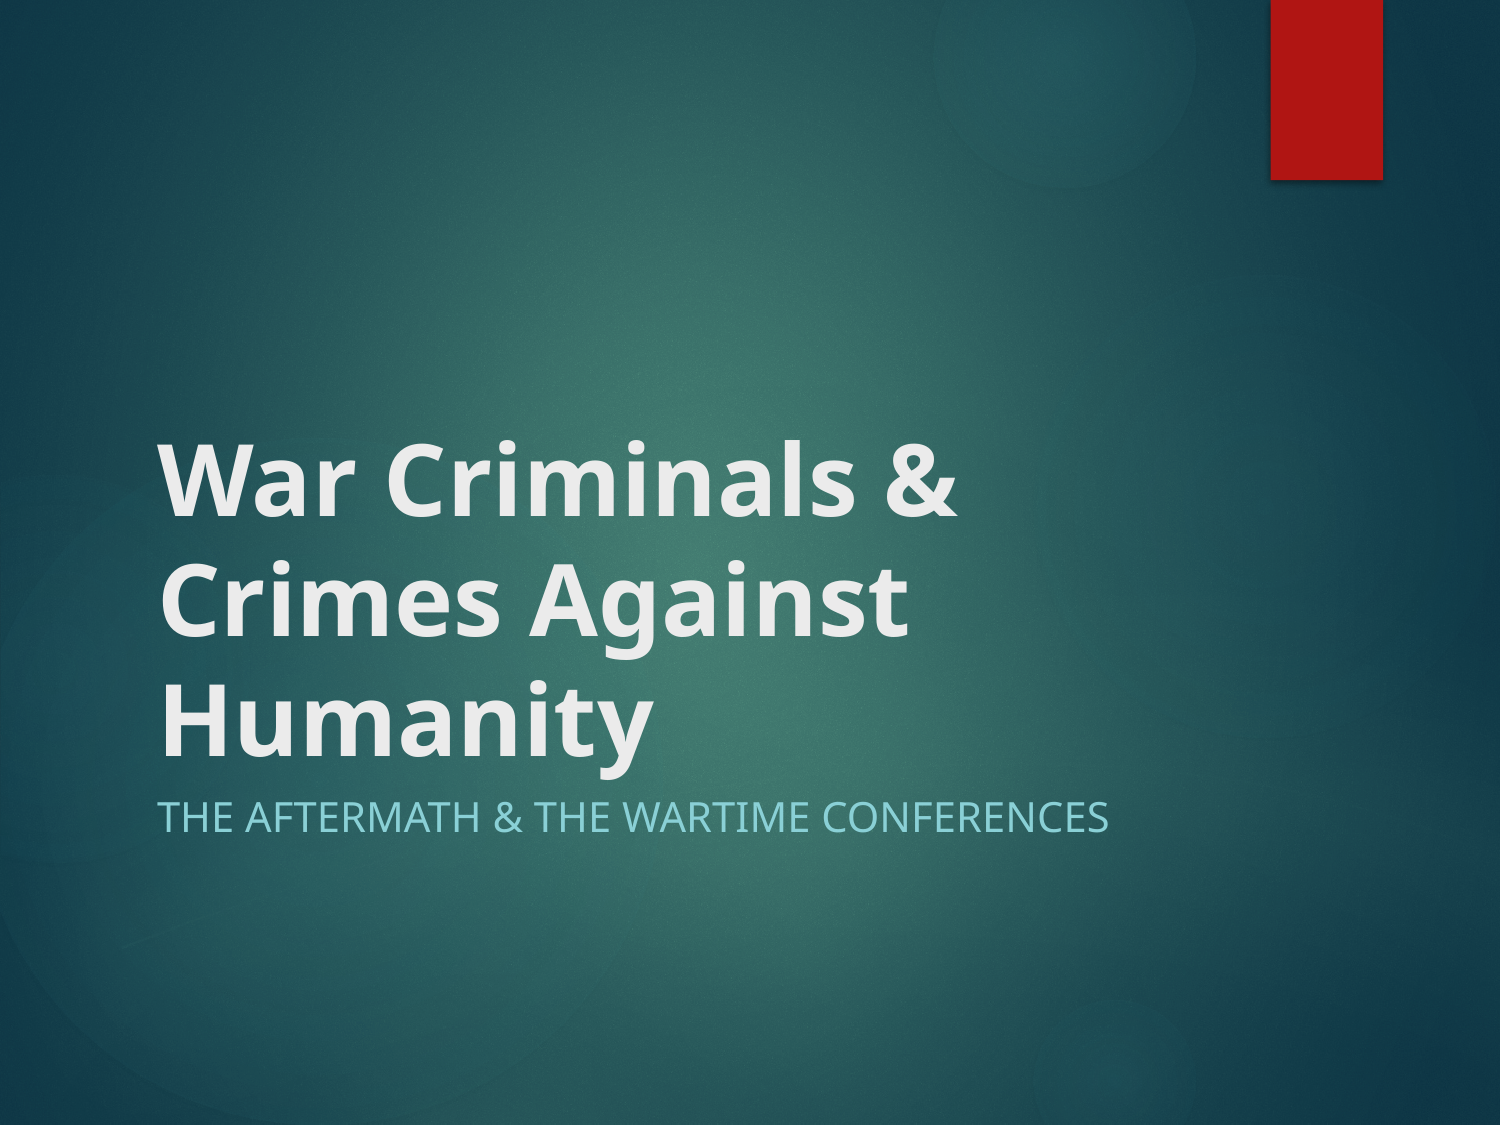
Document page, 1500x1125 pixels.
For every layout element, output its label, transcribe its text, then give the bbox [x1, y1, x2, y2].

subtitle The aftermath & The wartime conferences [142, 783, 1229, 925]
title War Criminals & Crimes Against Humanity [142, 237, 1229, 783]
